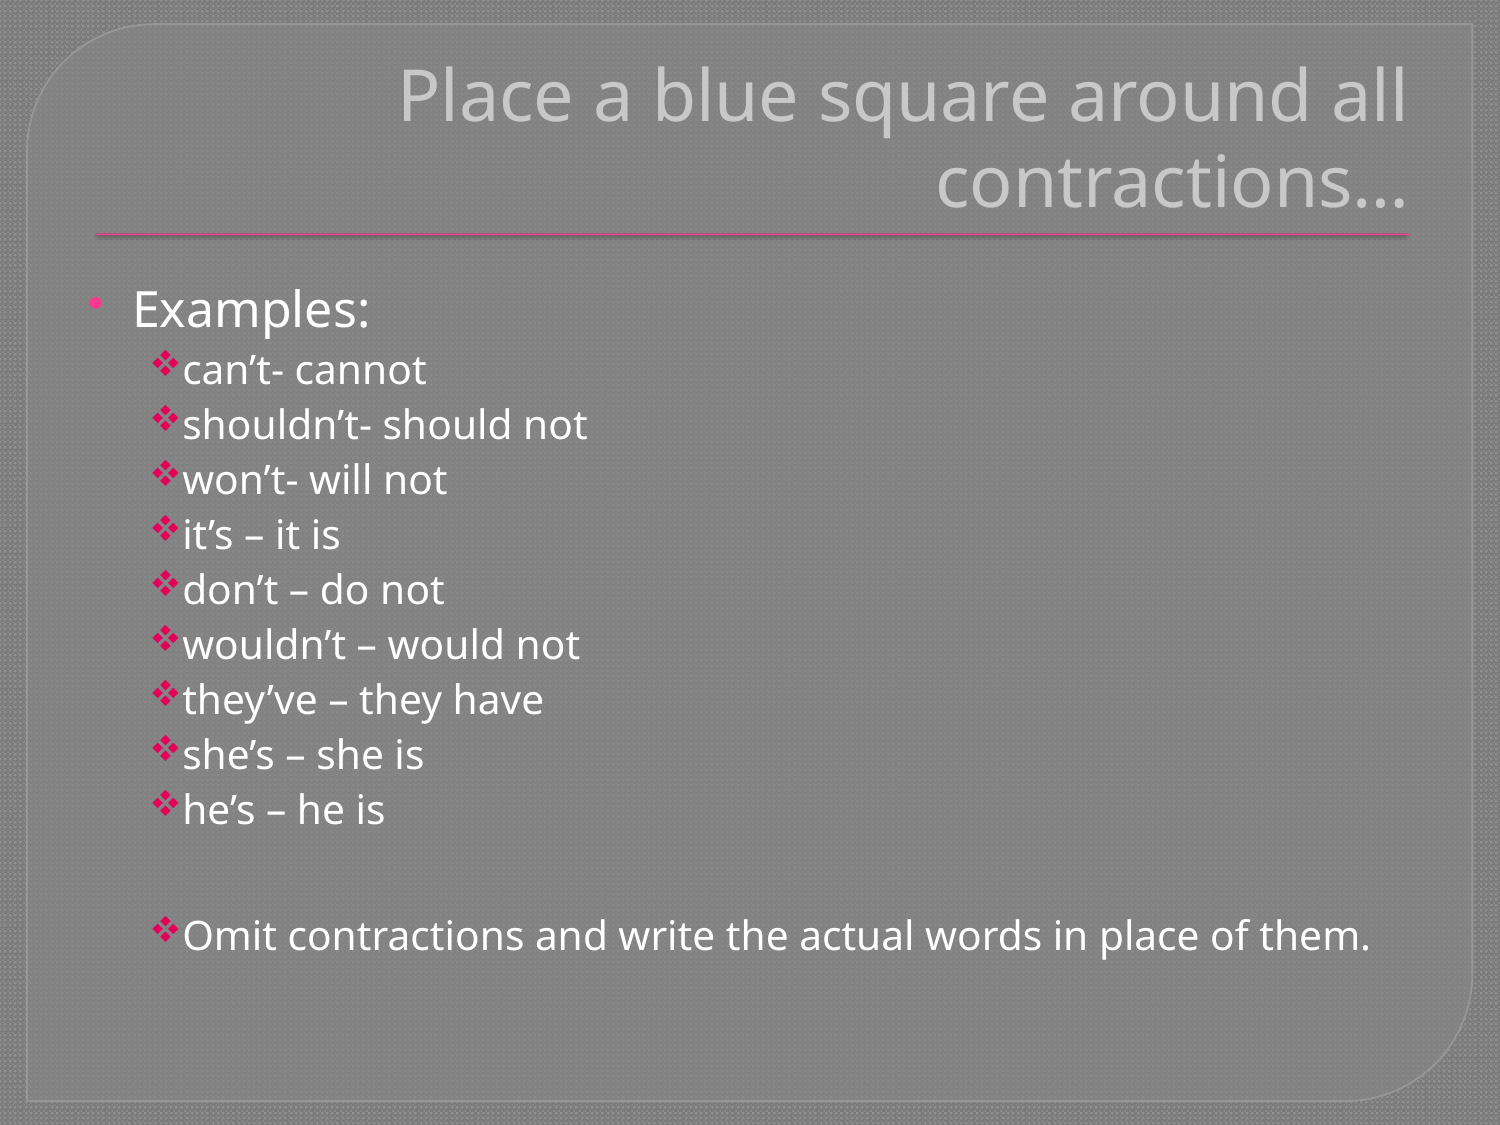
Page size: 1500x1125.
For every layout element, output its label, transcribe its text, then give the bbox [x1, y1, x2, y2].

title Place a blue square around all contractions… [75, 41, 1425, 230]
list Examples: can’t- cannot shouldn’t- should not won’t- will not it’s – it is don’t – do not wouldn’t – would not they’ve – they have she’s – she is he’s – he is Omit contractions and write the actual words in place of them. [75, 270, 1425, 1013]
